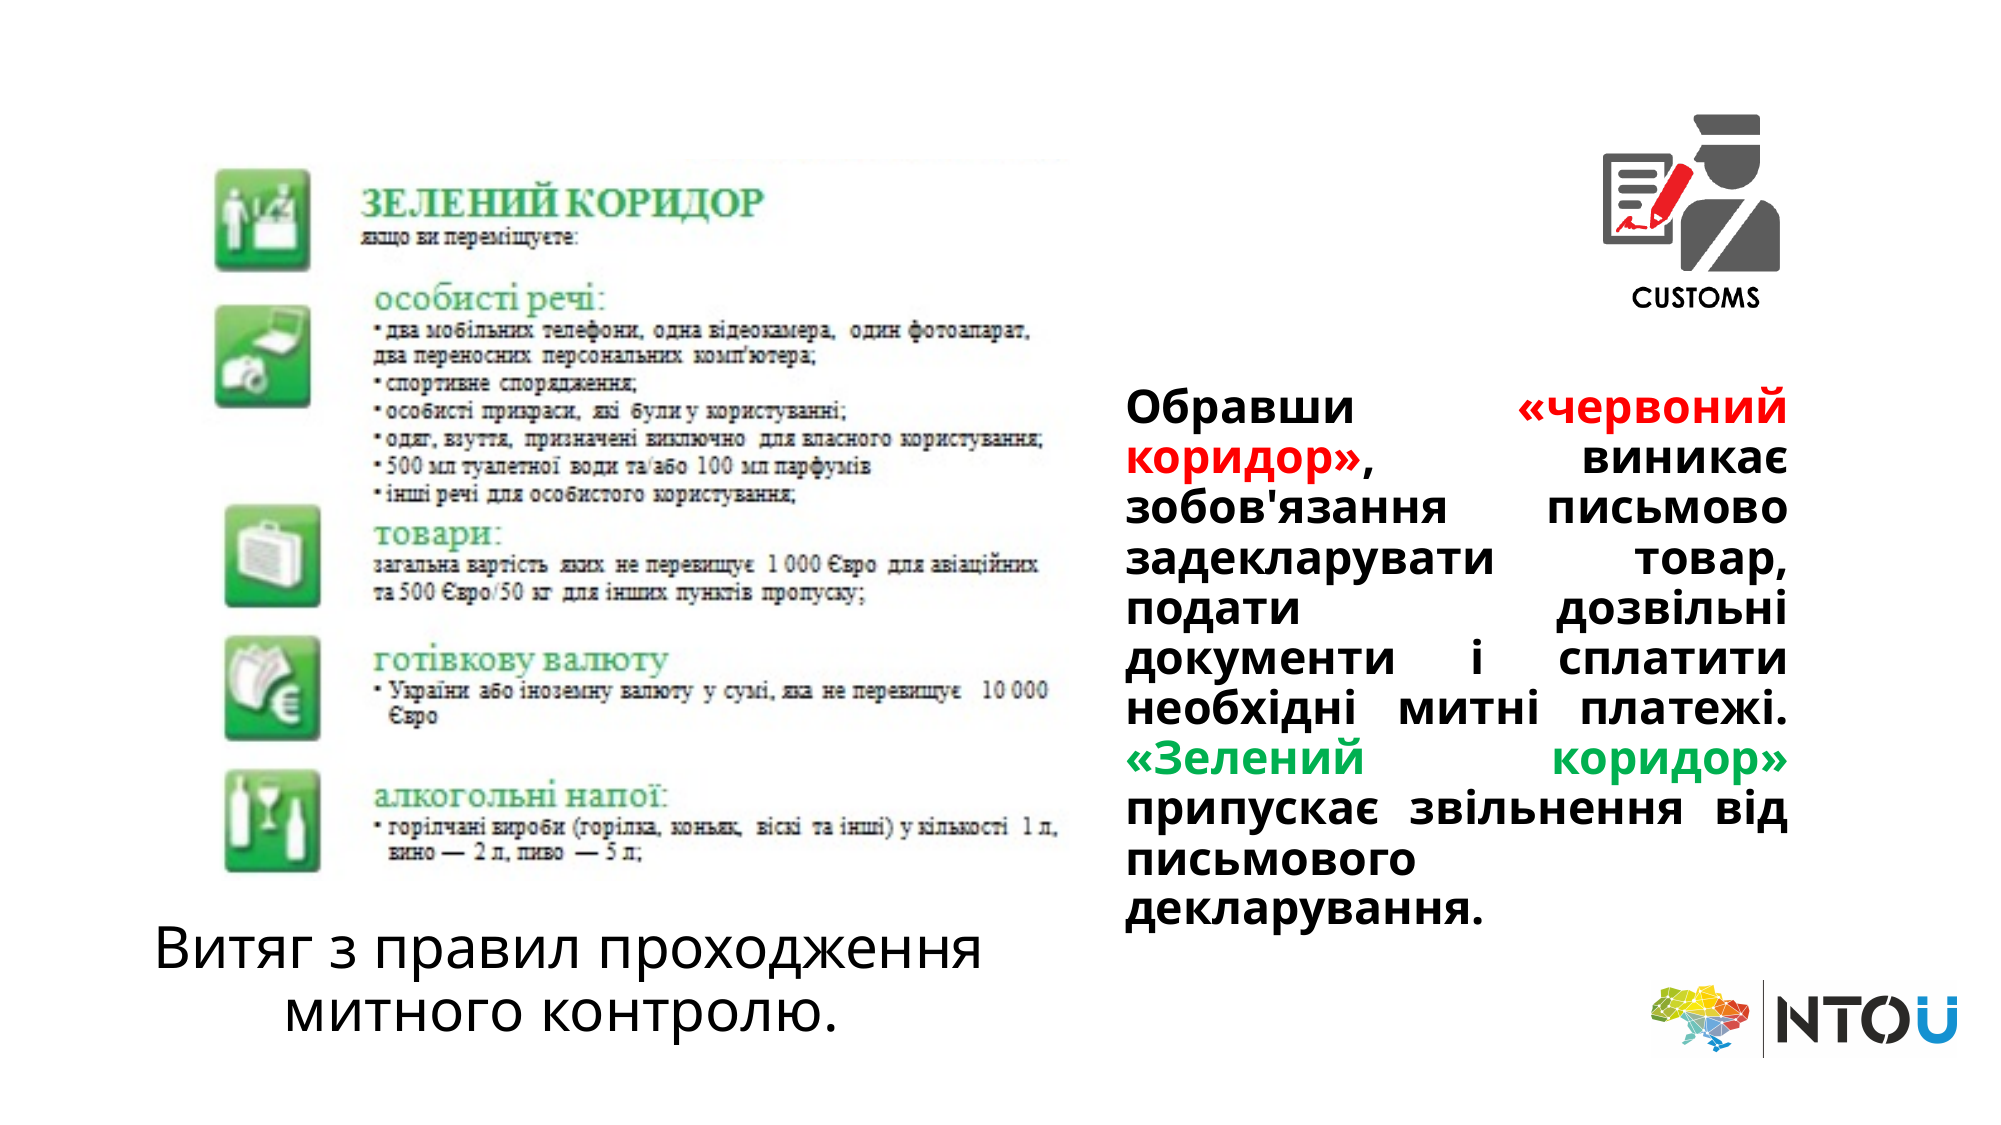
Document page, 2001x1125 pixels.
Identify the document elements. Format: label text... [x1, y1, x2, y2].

picture [1585, 97, 1803, 315]
title Витяг з правил проходження митного контролю. [90, 888, 1048, 1074]
picture [188, 158, 1070, 881]
list Обравши «червоний коридор», виникає зобов'язання письмово задекларувати товар, подати дозвільні документи і сплатити необхідні митні платежі. «Зелений коридор» припускає звільнення від письмового декларування. [1110, 376, 1805, 948]
picture [1651, 980, 1957, 1058]
